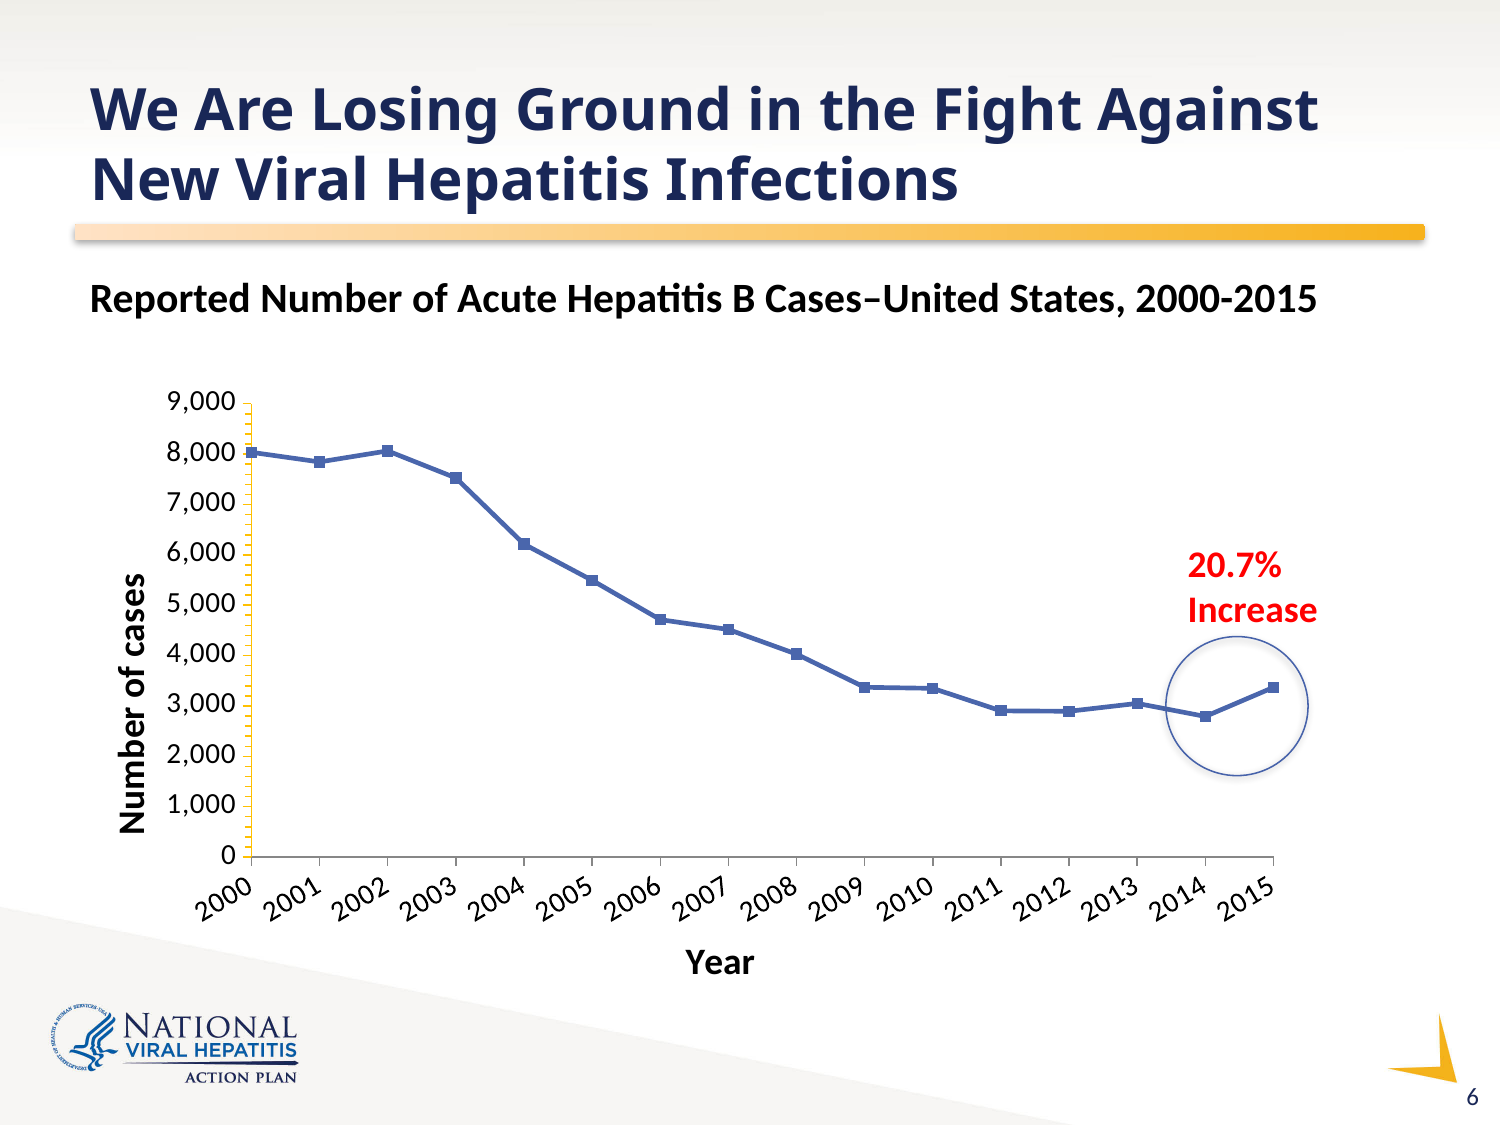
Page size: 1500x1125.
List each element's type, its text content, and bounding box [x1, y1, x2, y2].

picture [0, 0, 1500, 1125]
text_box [1165, 532, 1334, 776]
title We Are Losing Ground in the Fight Against New Viral Hepatitis Infections [75, 31, 1425, 220]
text_box Reported Number of Acute Hepatitis B Cases–United States, 2000-2015 [74, 263, 1351, 328]
chart [93, 388, 1321, 996]
